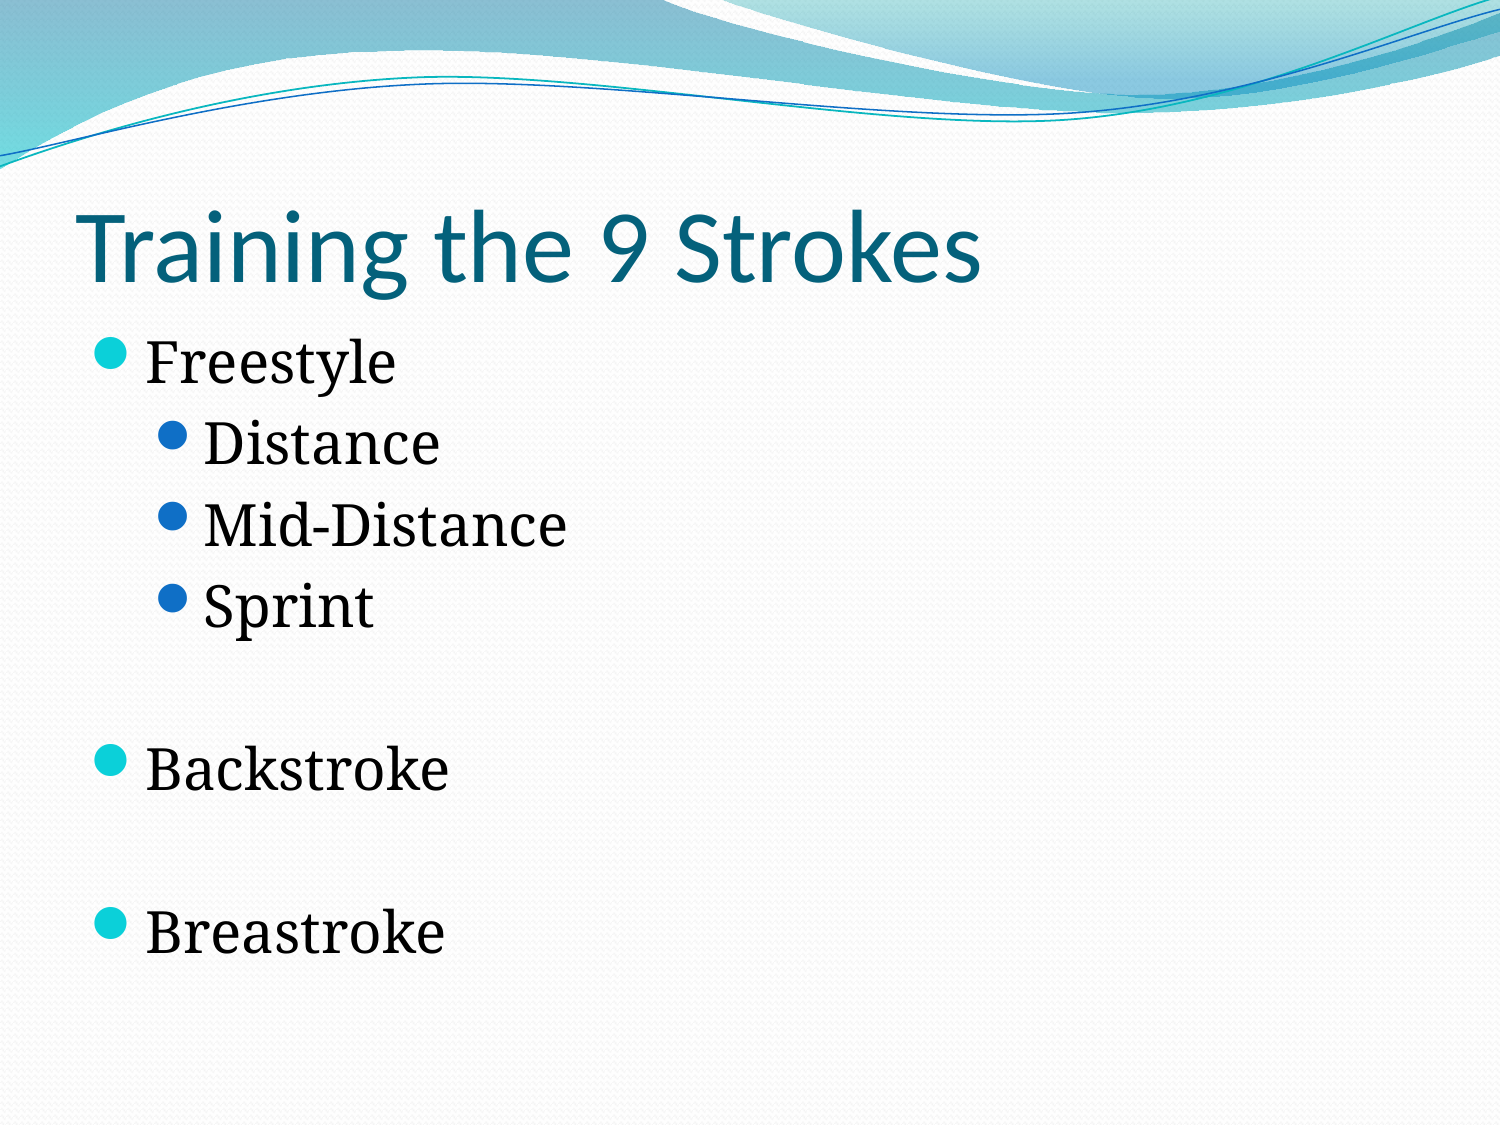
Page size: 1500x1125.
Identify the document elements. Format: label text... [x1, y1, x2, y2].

list Freestyle Distance Mid-Distance Sprint Backstroke Breastroke [75, 317, 1425, 1038]
title Training the 9 Strokes [75, 115, 1425, 303]
